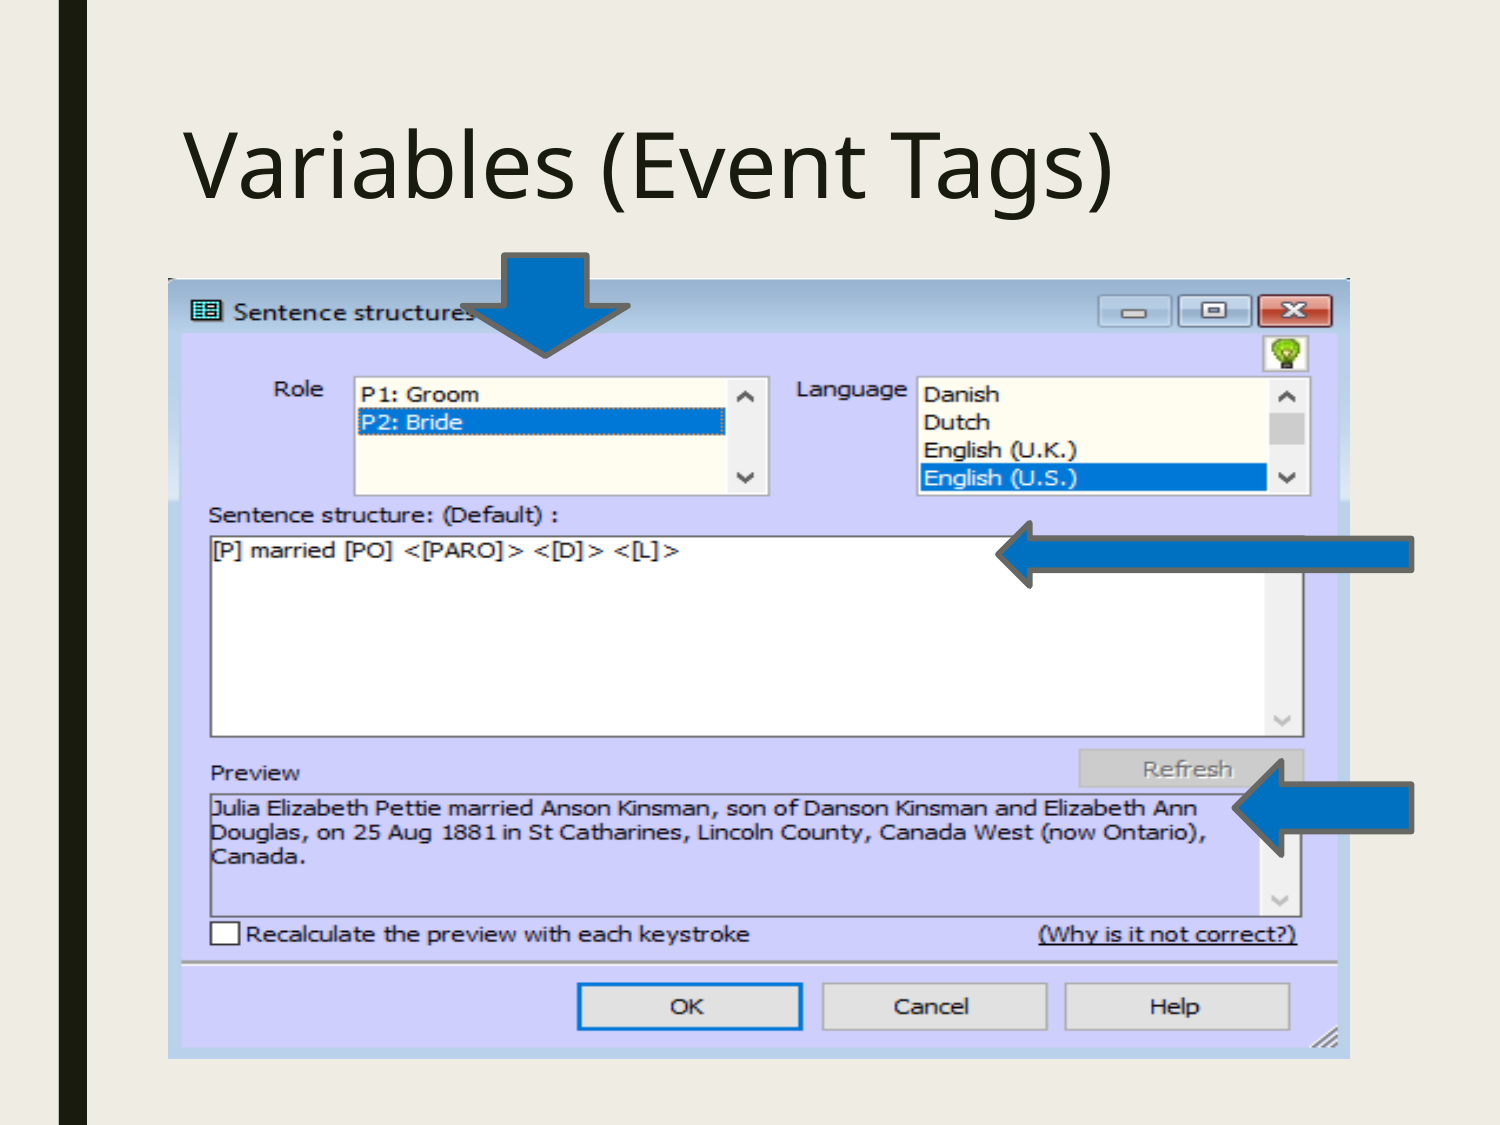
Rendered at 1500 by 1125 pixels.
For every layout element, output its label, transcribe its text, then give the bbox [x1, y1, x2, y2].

text_box [501, 252, 590, 278]
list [168, 278, 1350, 1059]
text_box [1350, 781, 1415, 835]
title Variables (Event Tags) [168, 112, 1351, 357]
text_box [1350, 535, 1415, 574]
